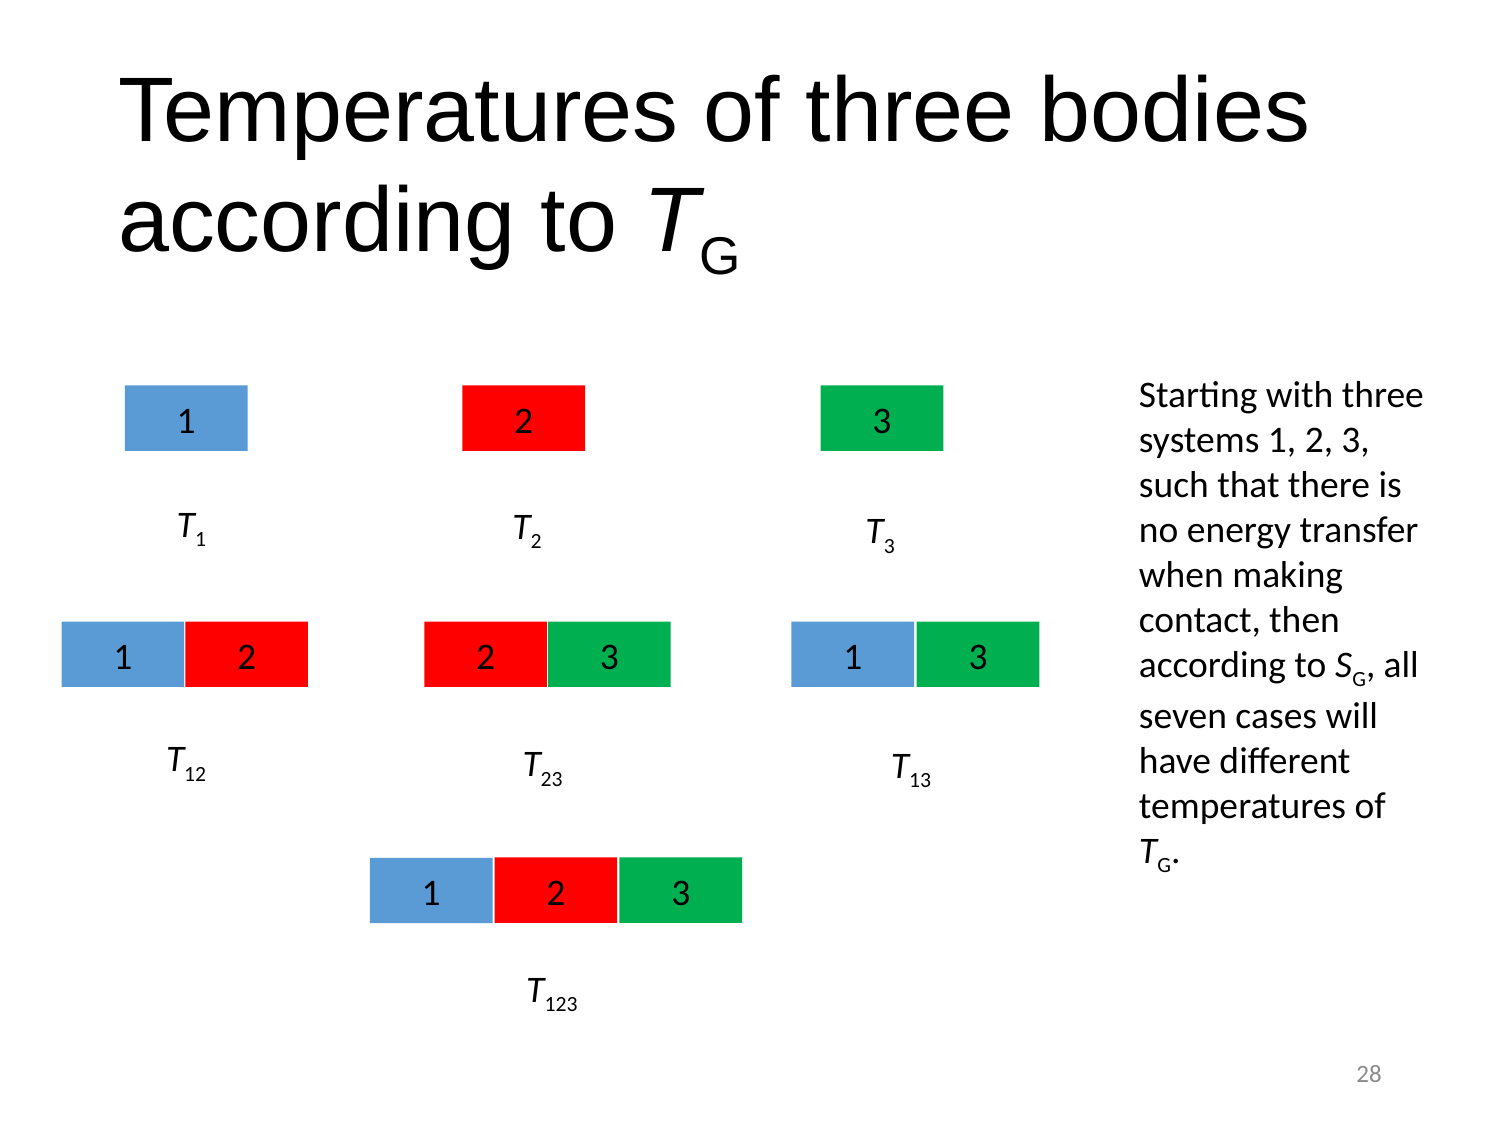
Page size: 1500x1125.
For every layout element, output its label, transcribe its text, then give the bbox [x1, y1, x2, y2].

text_box T2 [497, 494, 576, 561]
text_box 2 [461, 384, 586, 452]
text_box 3 [916, 621, 1040, 688]
text_box T1 [161, 492, 236, 559]
text_box 3 [618, 856, 743, 924]
slide_number 28 [1059, 1042, 1397, 1103]
text_box 2 [493, 856, 618, 924]
text_box 1 [61, 621, 184, 688]
text_box 1 [369, 857, 493, 924]
text_box Starting with three systems 1, 2, 3, such that there is no energy transfer when making contact, then according to SG, all seven cases will have different temperatures of TG. [1124, 362, 1444, 885]
text_box 1 [124, 384, 249, 452]
text_box T13 [876, 733, 963, 800]
text_box T3 [850, 499, 916, 565]
text_box 3 [820, 384, 944, 452]
text_box 1 [790, 621, 915, 688]
text_box T123 [511, 957, 618, 1024]
text_box 2 [184, 621, 309, 688]
title Temperatures of three bodies according to TG [103, 59, 1397, 278]
text_box 2 [423, 621, 547, 688]
text_box T23 [507, 731, 587, 798]
text_box 3 [547, 621, 672, 688]
text_box T12 [151, 726, 248, 793]
